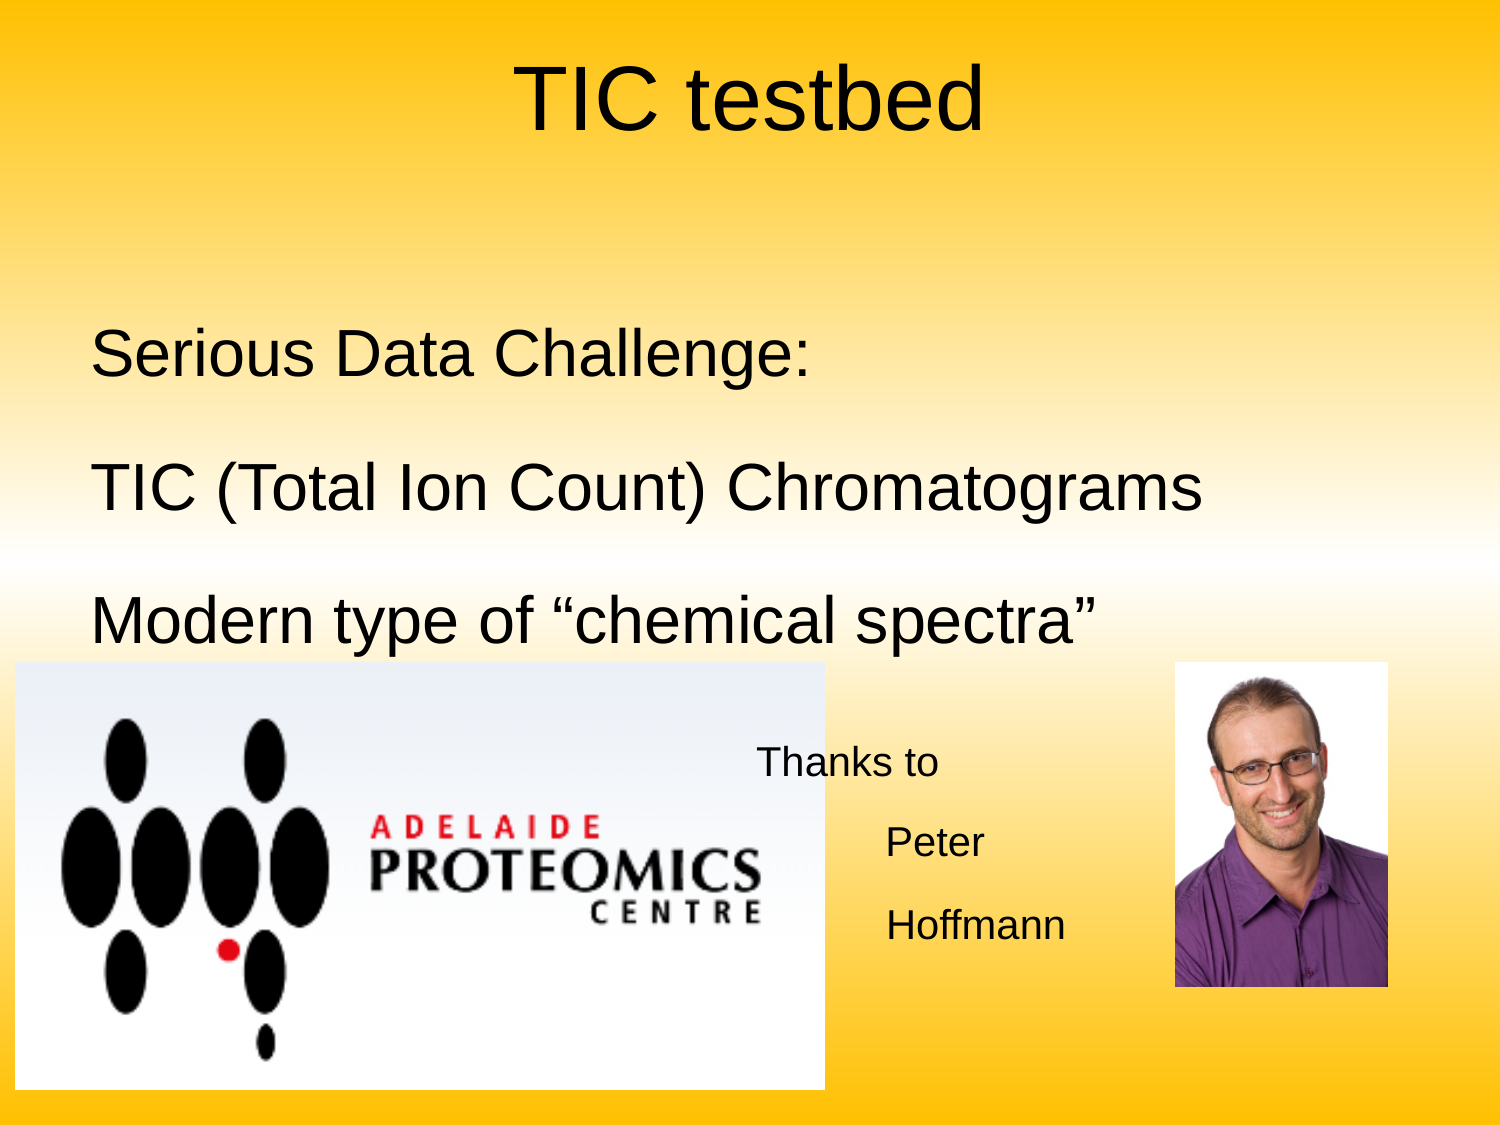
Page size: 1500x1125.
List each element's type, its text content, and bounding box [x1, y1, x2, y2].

title TIC testbed [75, 0, 1425, 188]
text_box Data Objects III [1425, 114, 1500, 119]
text_box Data Objects III [0, 114, 75, 119]
picture [1174, 662, 1388, 987]
picture [14, 662, 826, 1091]
list Serious Data Challenge: TIC (Total Ion Count) Chromatograms Modern type of “chemical spectra” Thanks to Peter Hoffmann [75, 262, 1425, 1005]
